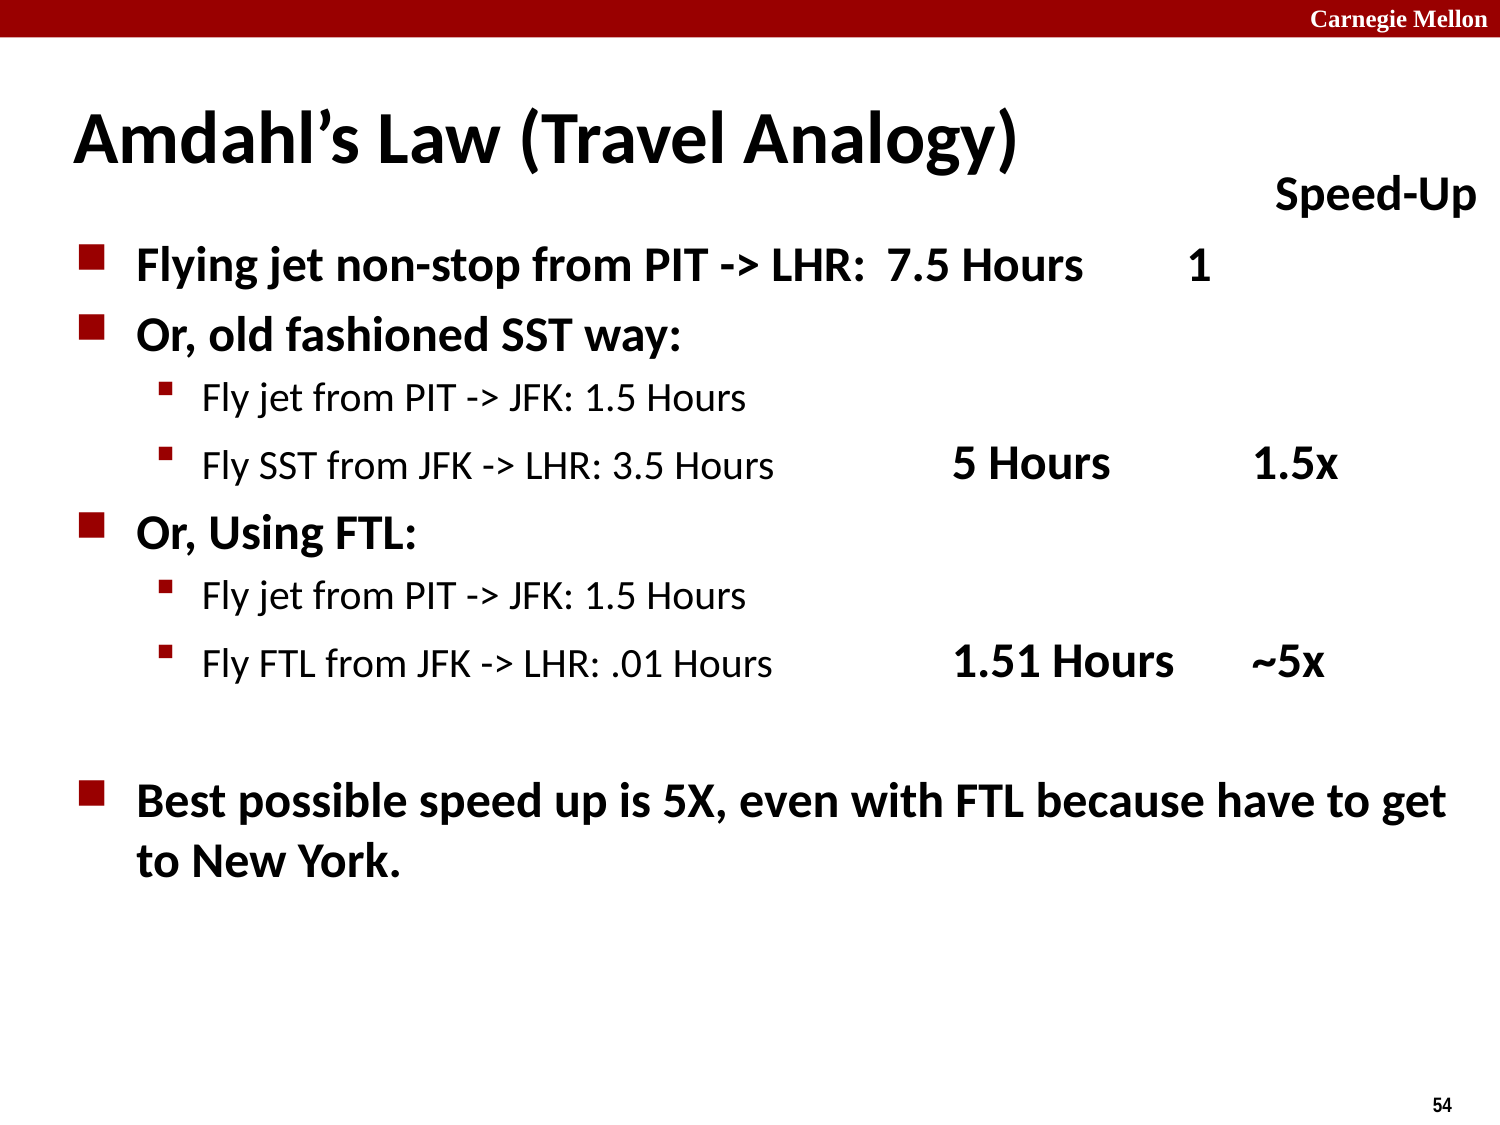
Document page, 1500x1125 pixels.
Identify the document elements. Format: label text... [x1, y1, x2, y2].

text_box Speed-Up [1260, 152, 1493, 228]
title Amdahl’s Law (Travel Analogy) [58, 71, 1305, 197]
list Flying jet non-stop from PIT -> LHR: 7.5 Hours 1 Or, old fashioned SST way: Fly jet from PIT -> JFK: 1.5 Hours Fly SST from JFK -> LHR: 3.5 Hours 5 Hours 1.5x Or, Using FTL: Fly jet from PIT -> JFK: 1.5 Hours Fly FTL from JFK -> LHR: .01 Hours 1.51 Hours ~5x Best possible speed up is 5X, even with FTL because have to get to New York. [64, 223, 1476, 1040]
